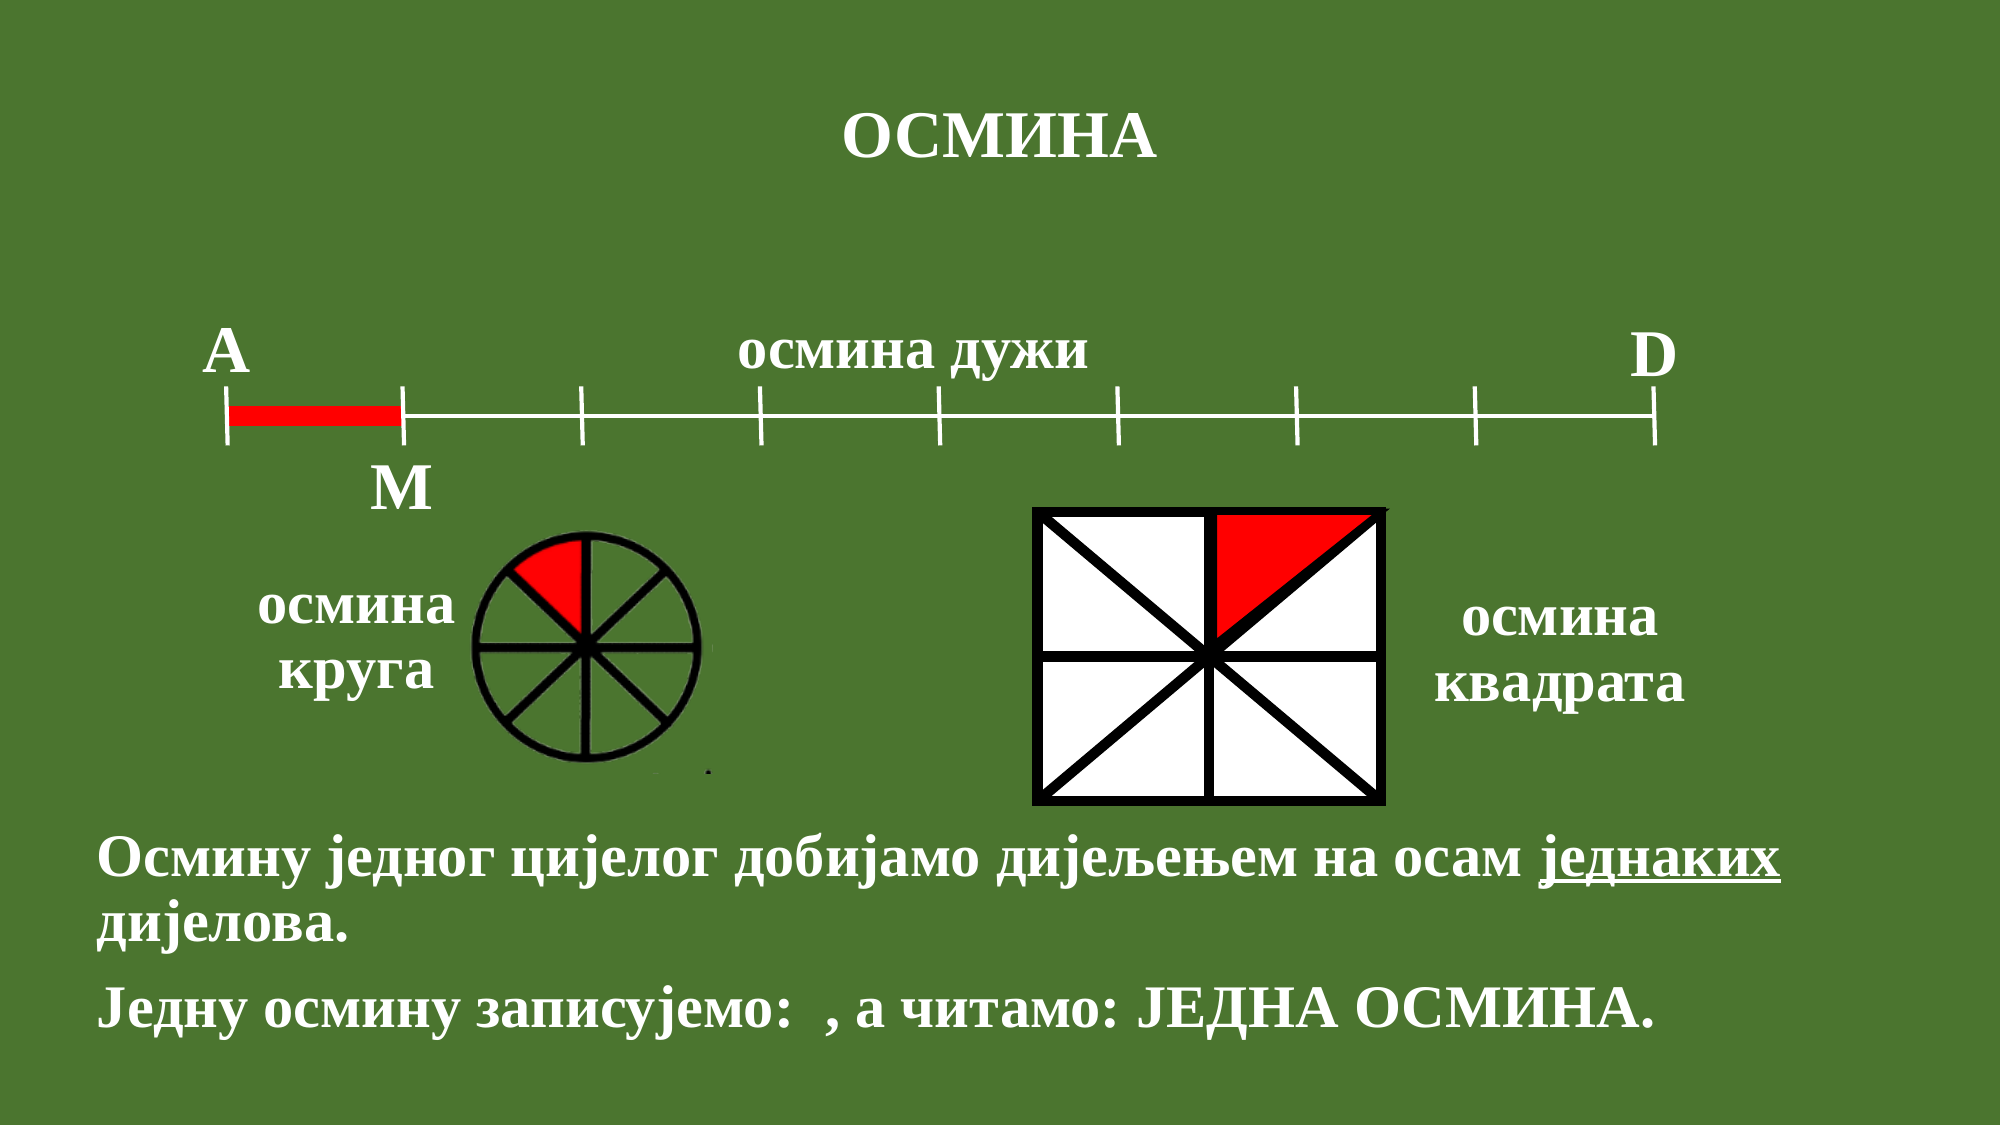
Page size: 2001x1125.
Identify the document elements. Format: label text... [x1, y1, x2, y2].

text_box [1037, 511, 1209, 656]
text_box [1210, 657, 1381, 801]
text_box осмина круга [194, 563, 464, 763]
text_box осмина дужи [723, 308, 1212, 415]
text_box ОСМИНА [0, 92, 2000, 213]
text_box осмина квадрата [1397, 576, 1723, 775]
text_box D [1577, 310, 1732, 419]
text_box M [324, 444, 479, 553]
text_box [1037, 657, 1209, 801]
text_box А [149, 307, 305, 416]
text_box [1210, 511, 1381, 656]
text_box осмина дужи [723, 417, 1212, 508]
picture [464, 512, 713, 774]
